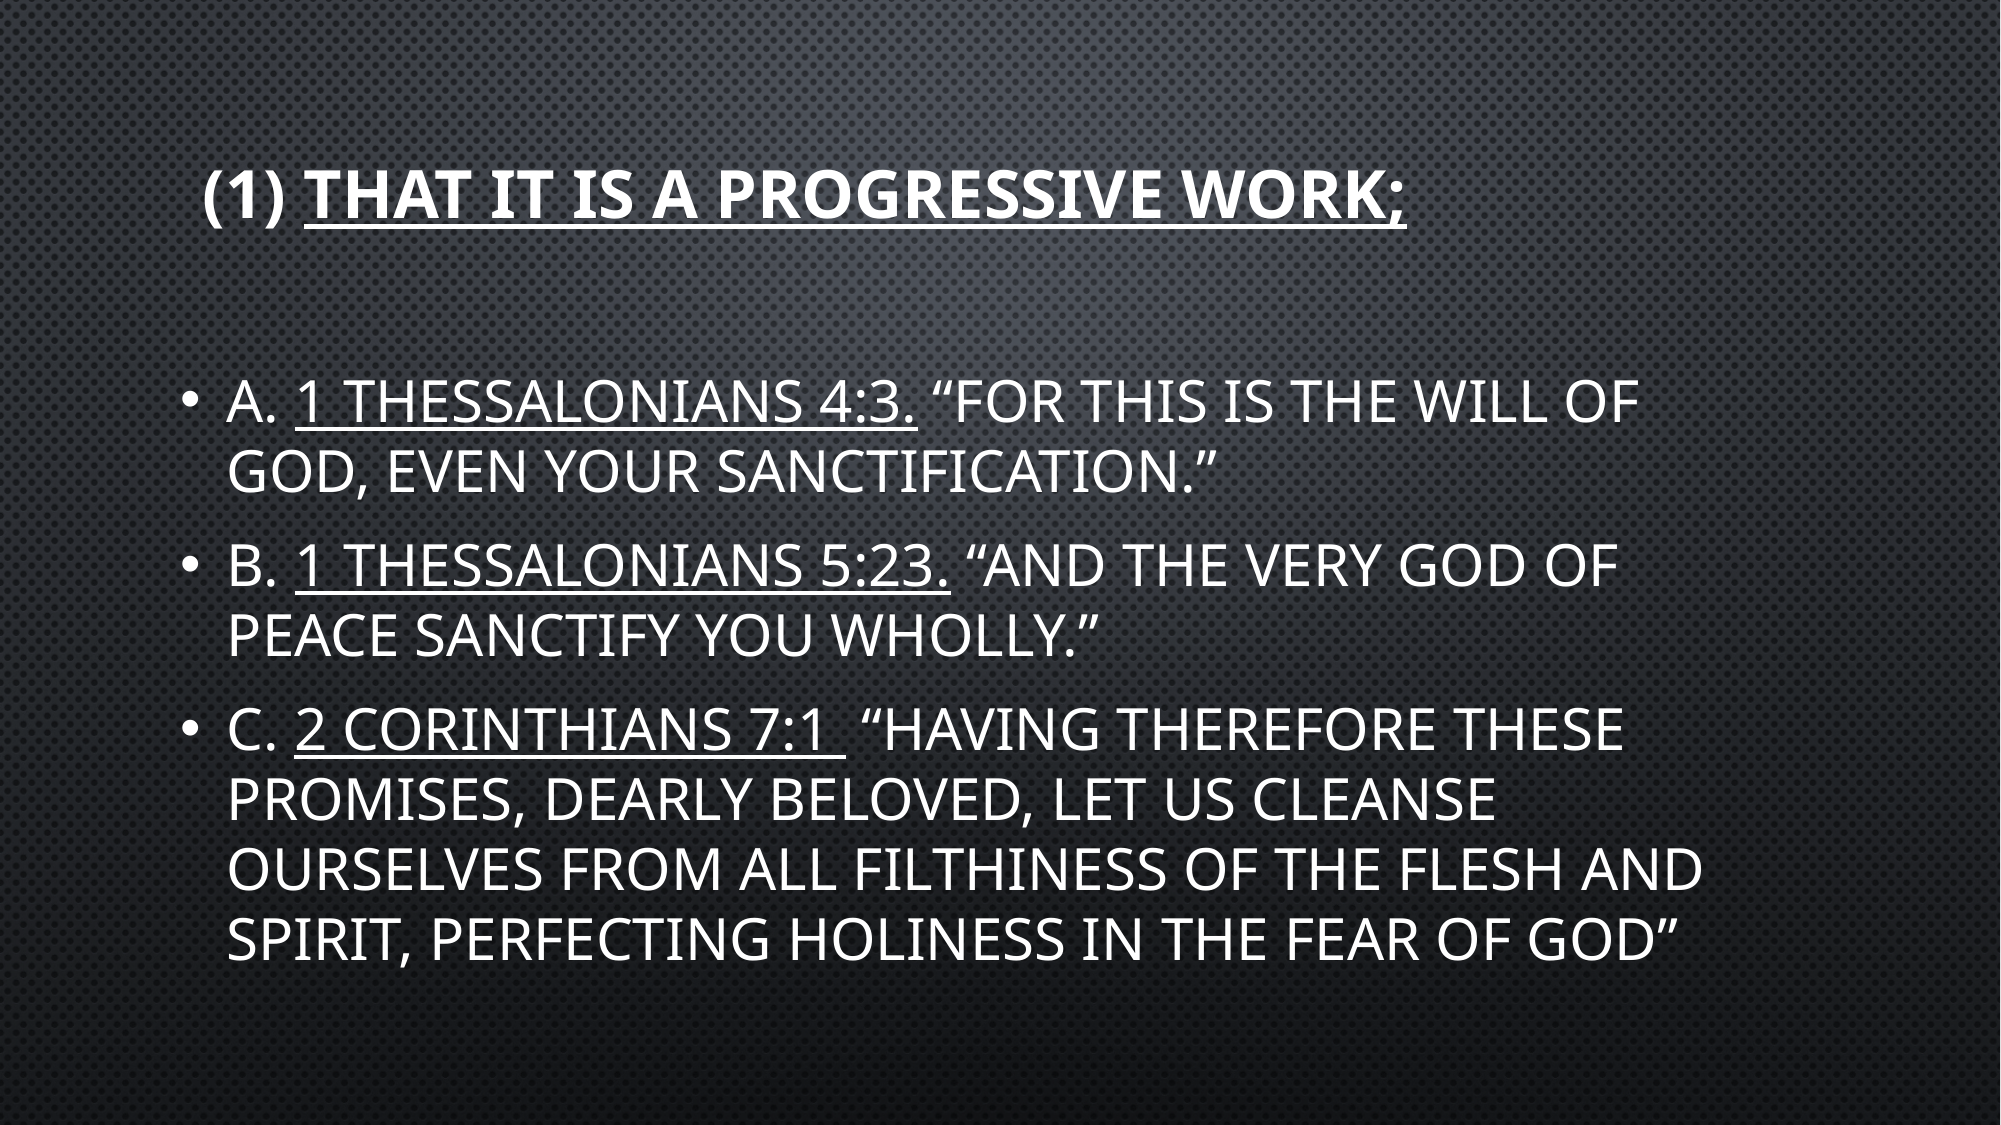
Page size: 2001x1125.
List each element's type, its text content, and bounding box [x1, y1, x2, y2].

title (1) that it is a progressive work; [187, 35, 1813, 348]
list a. 1 Thessalonians 4:3. “For this is the will of God, even your sanctification.” b. 1 Thessalonians 5:23. “And the very God of peace sanctify YOU Wholly.” c. 2 Corinthians 7:1 “Having therefore these promises, dearly beloved, let us cleanse ourselves from all filthiness of the flesh and spirit, perfecting holiness in the fear of God” [164, 269, 1790, 973]
